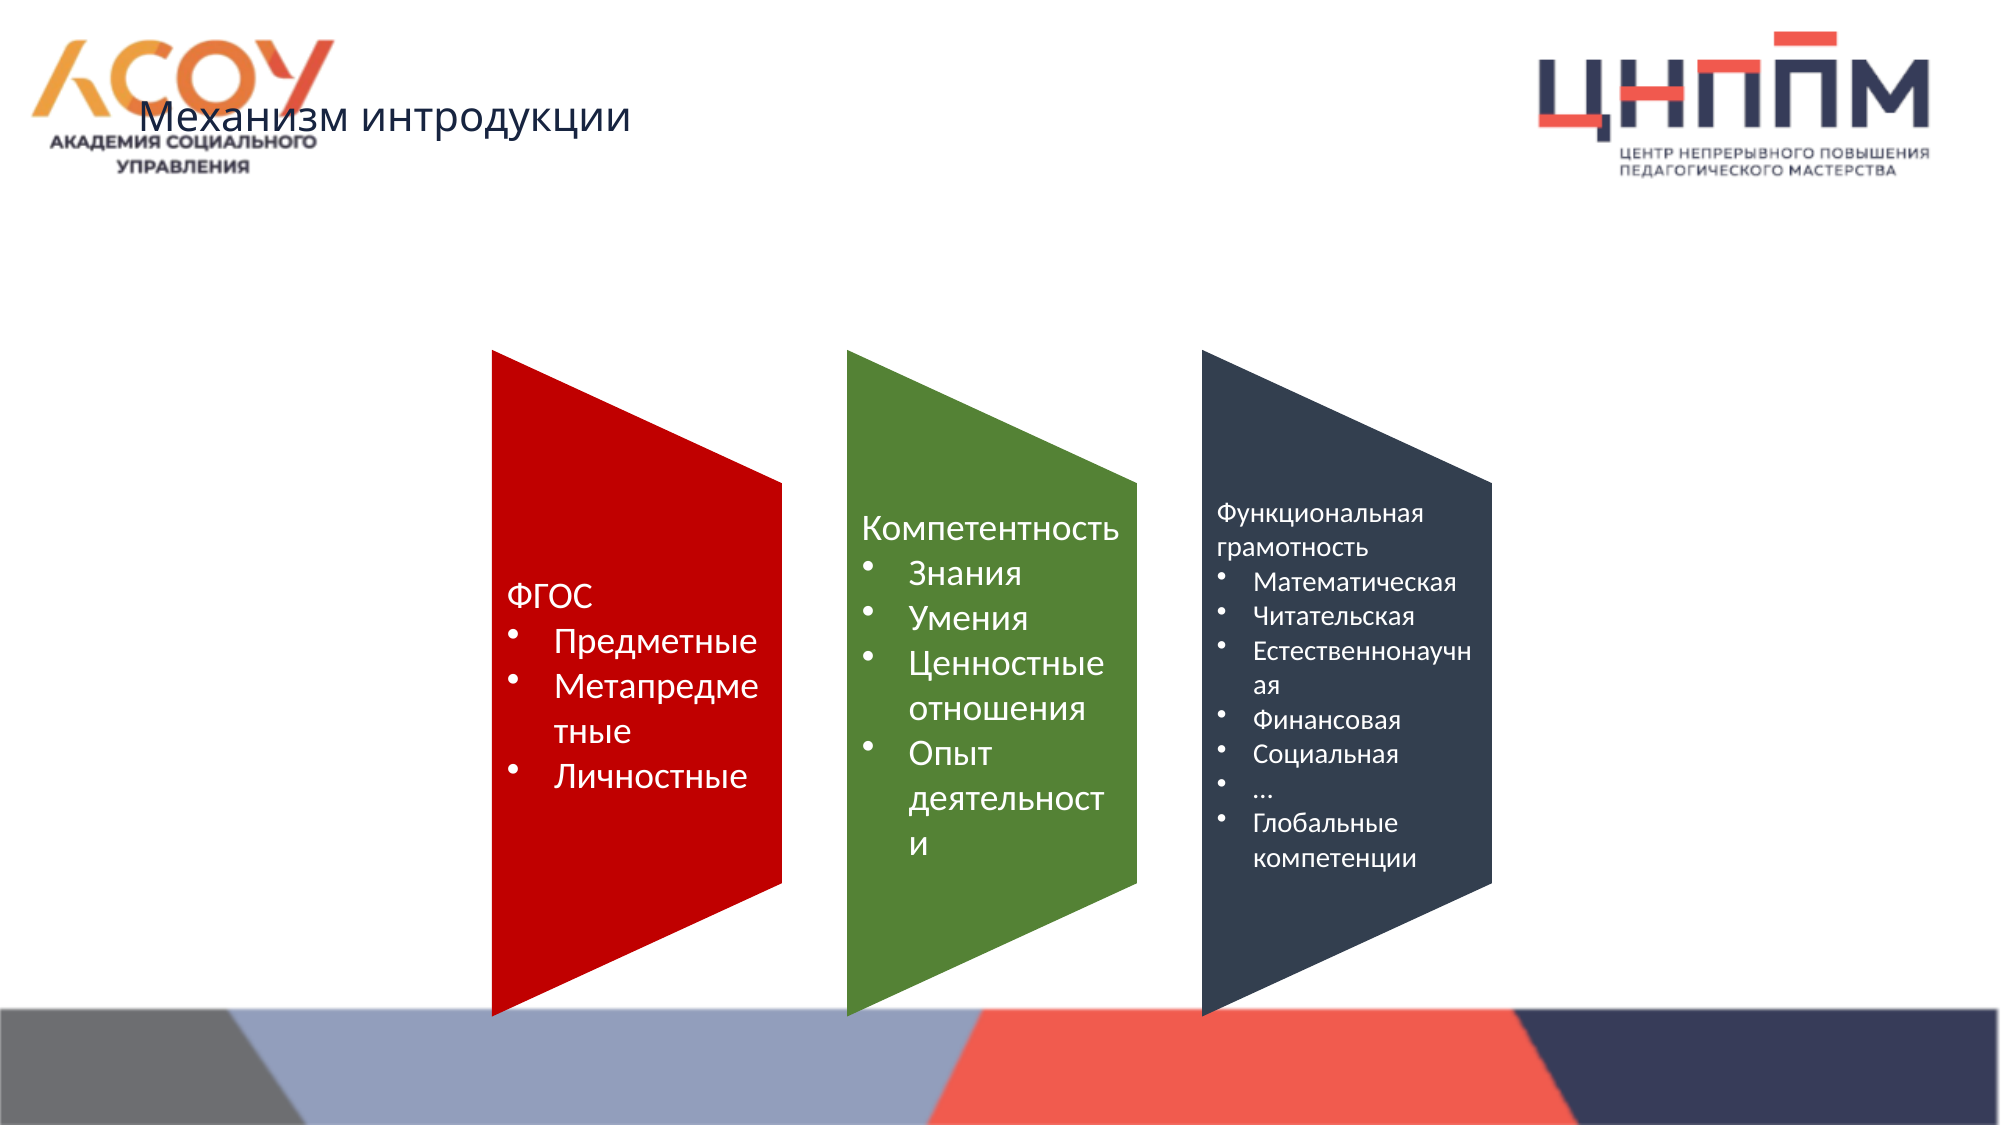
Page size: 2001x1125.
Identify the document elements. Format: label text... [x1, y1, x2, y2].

picture [0, 0, 2001, 1125]
title Механизм интродукции [122, 88, 1401, 248]
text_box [492, 349, 1493, 1017]
